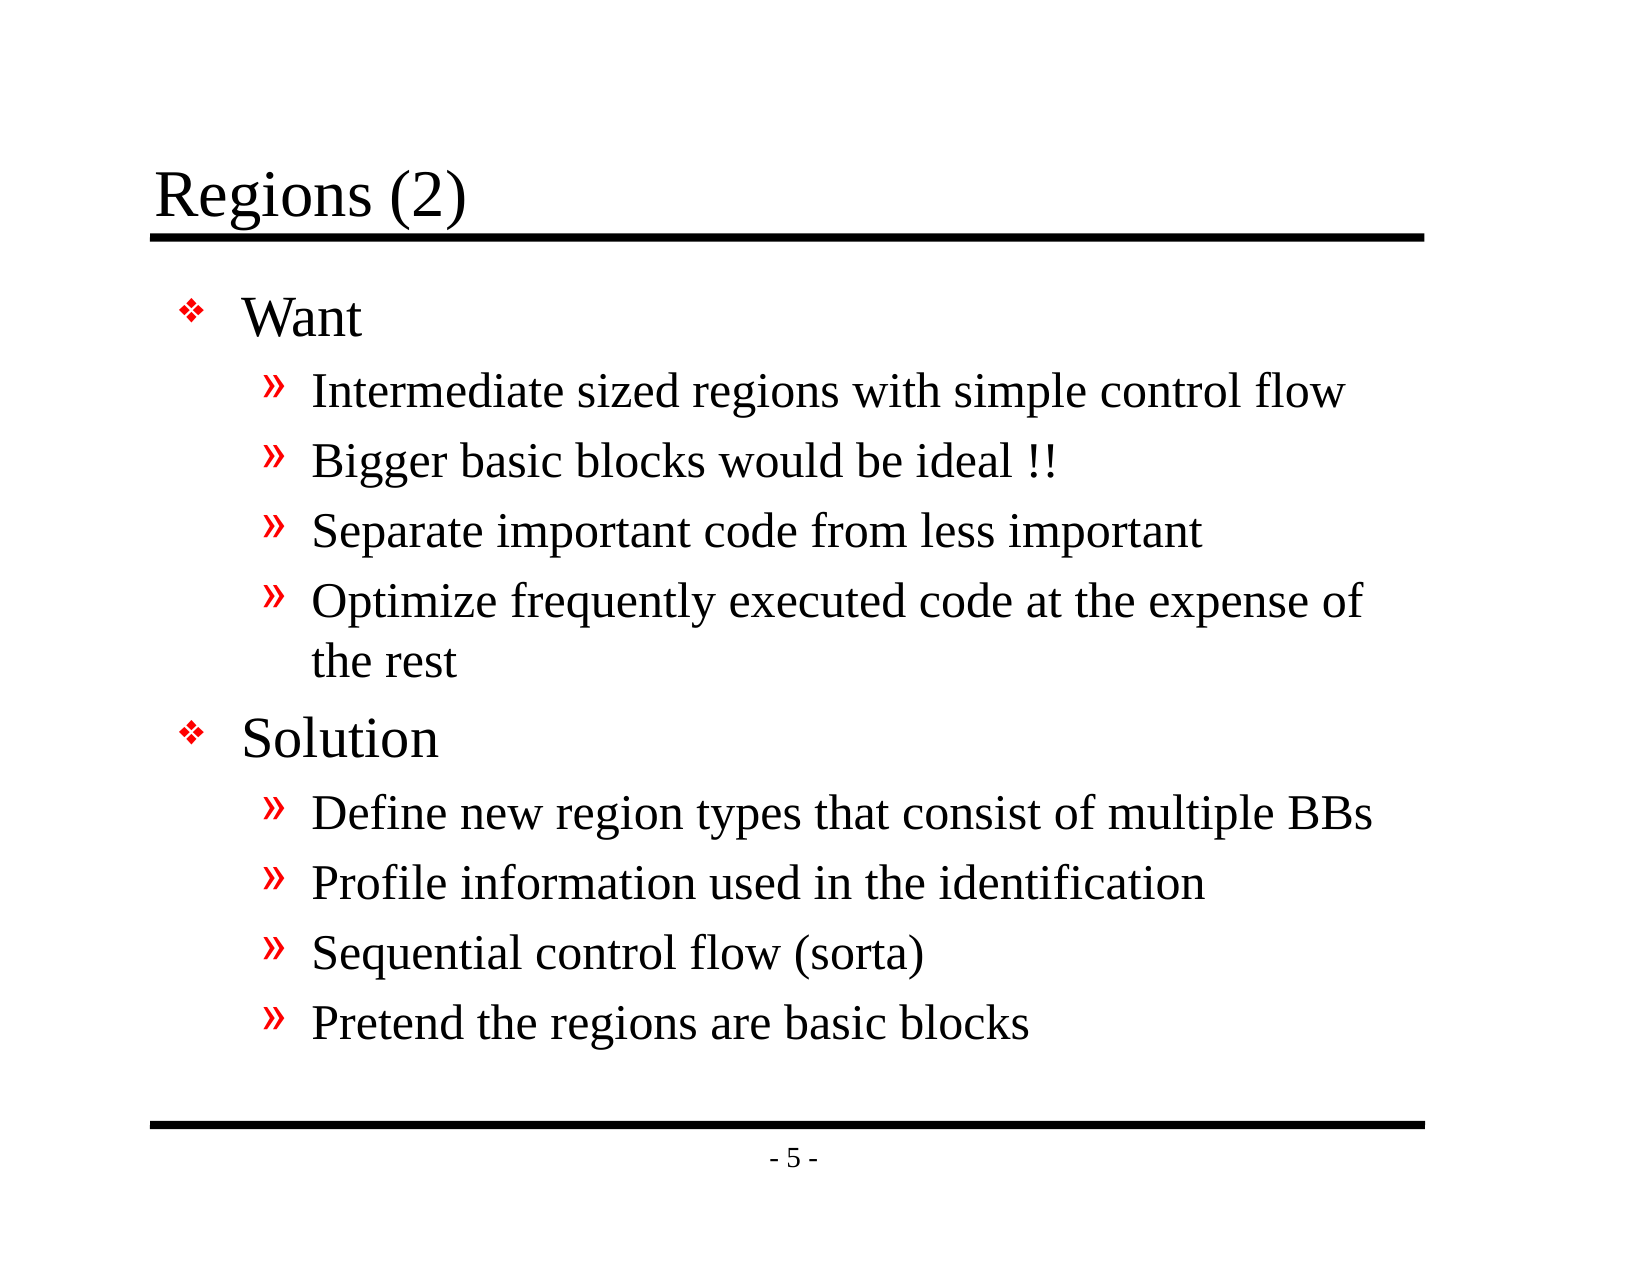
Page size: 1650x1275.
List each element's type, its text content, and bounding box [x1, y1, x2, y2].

list Want Intermediate sized regions with simple control flow Bigger basic blocks would be ideal !! Separate important code from less important Optimize frequently executed code at the expense of the rest Solution Define new region types that consist of multiple BBs Profile information used in the identification Sequential control flow (sorta) Pretend the regions are basic blocks [162, 269, 1425, 1125]
title Regions (2) [137, 137, 1413, 239]
